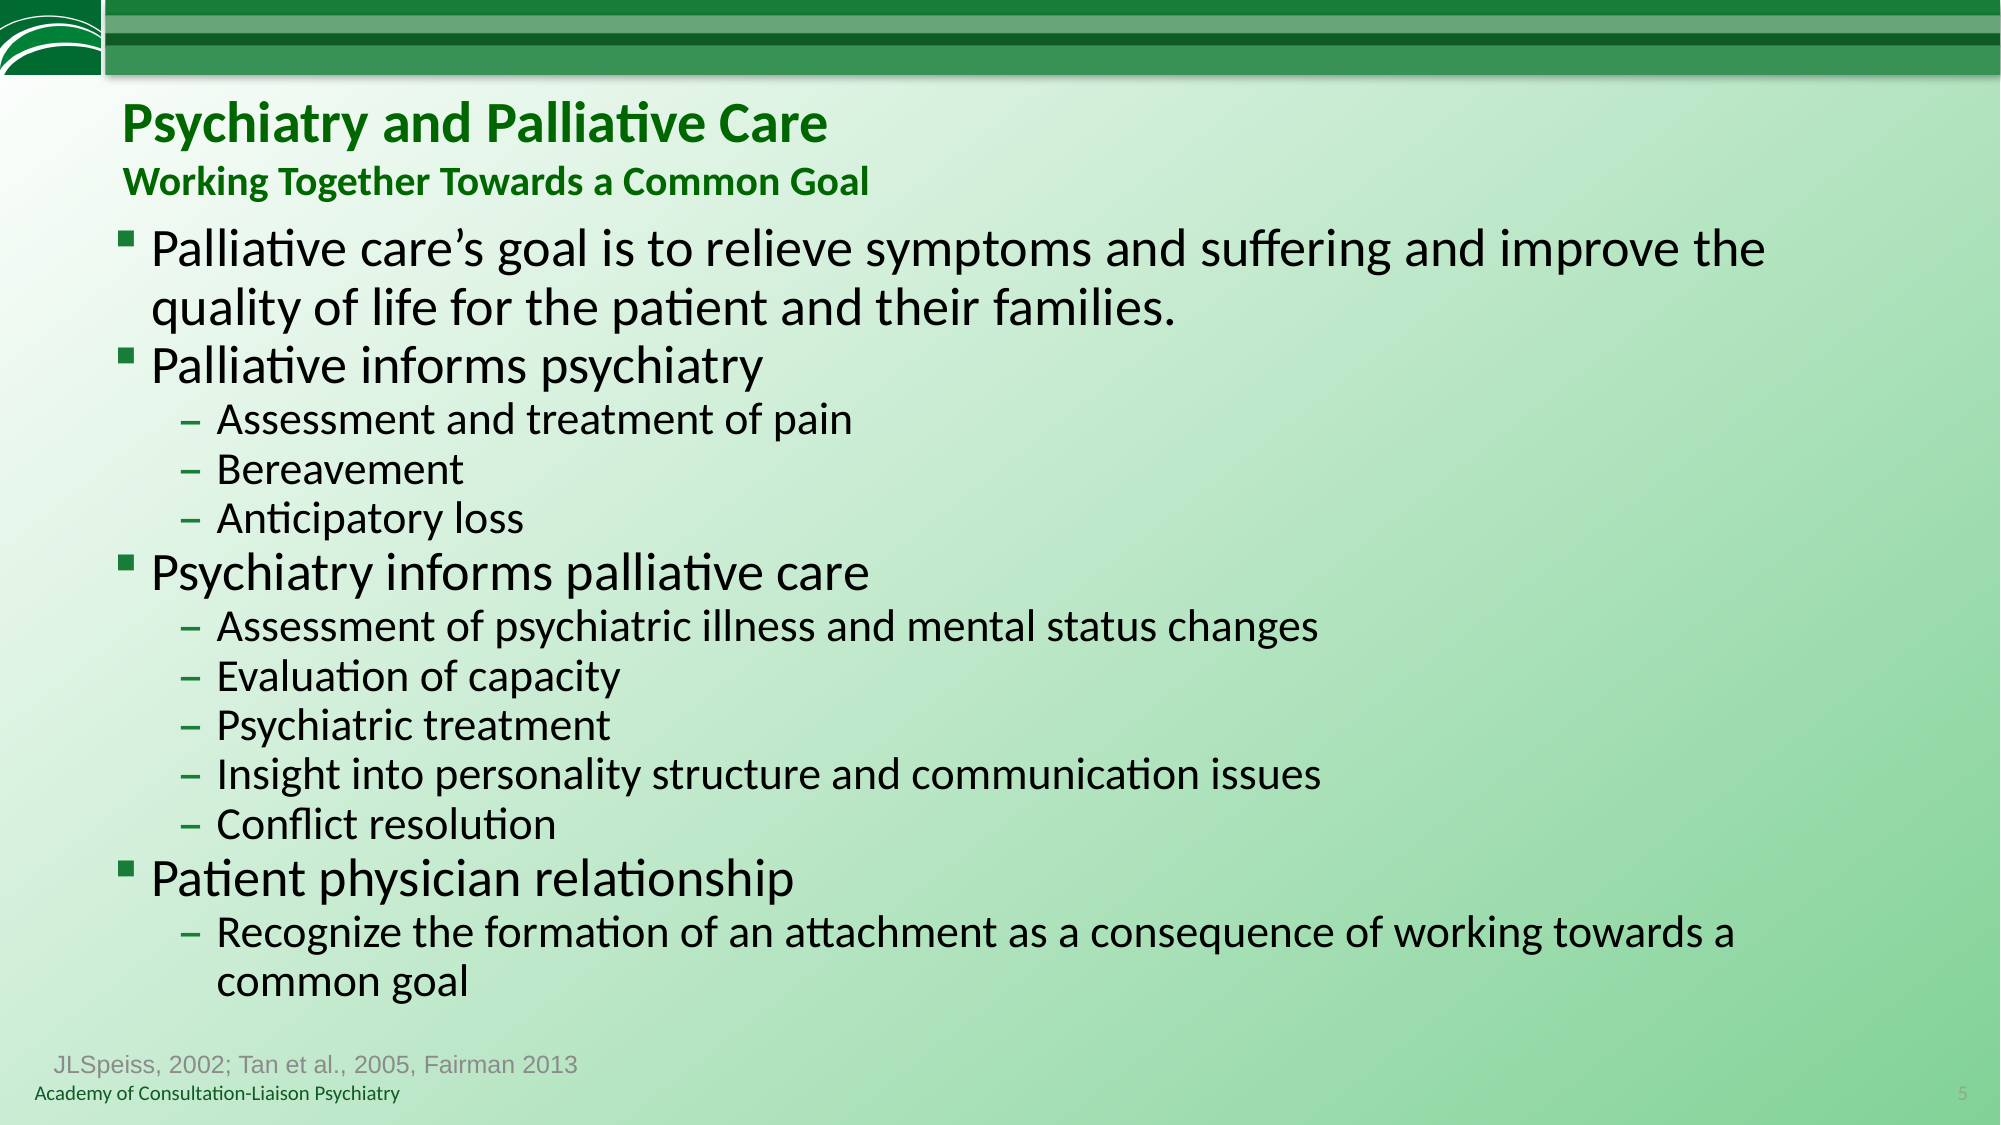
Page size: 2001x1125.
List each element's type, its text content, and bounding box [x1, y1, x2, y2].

picture [0, 0, 101, 75]
list Palliative care’s goal is to relieve symptoms and suffering and improve the quality of life for the patient and their families. Palliative informs psychiatry Assessment and treatment of pain Bereavement Anticipatory loss Psychiatry informs palliative care Assessment of psychiatric illness and mental status changes Evaluation of capacity Psychiatric treatment Insight into personality structure and communication issues Conflict resolution Patient physician relationship Recognize the formation of an attachment as a consequence of working towards a common goal [98, 212, 1899, 938]
footer JLSpeiss, 2002; Tan et al., 2005, Fairman 2013 [0, 1024, 634, 1103]
title Psychiatry and Palliative Care Working Together Towards a Common Goal [98, 50, 1899, 212]
slide_number 5 [1903, 1062, 1984, 1122]
